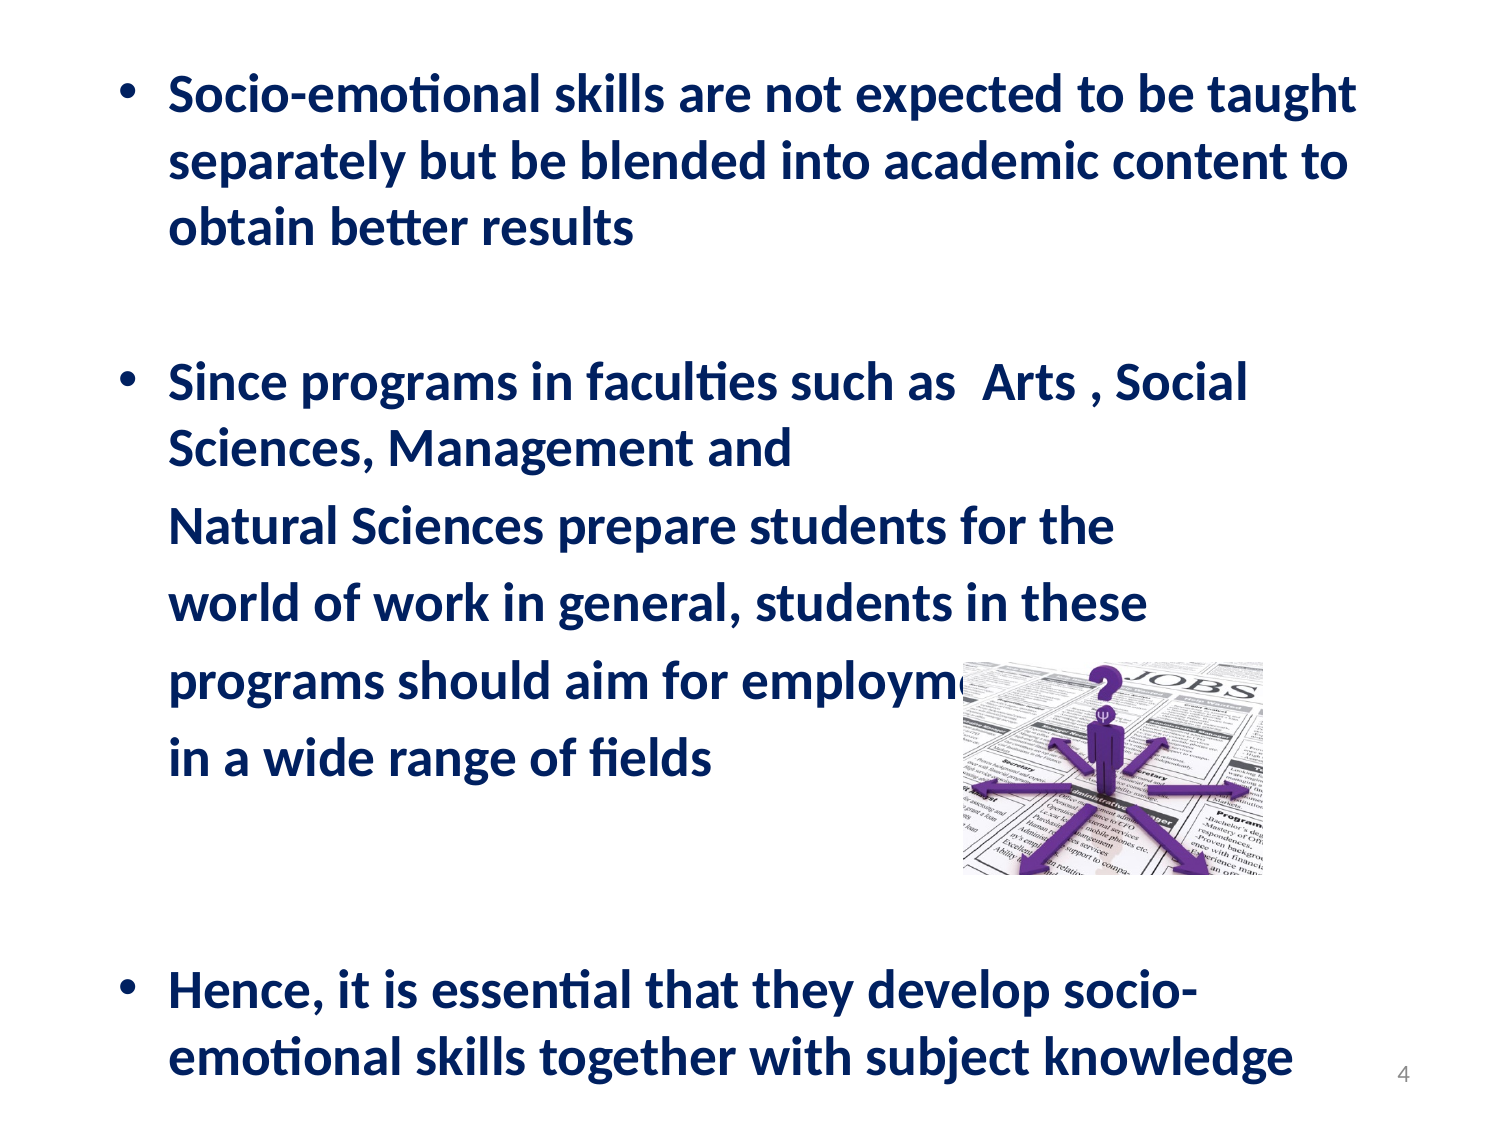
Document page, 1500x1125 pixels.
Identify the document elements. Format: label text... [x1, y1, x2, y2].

slide_number 4 [1074, 1042, 1425, 1103]
picture [963, 662, 1263, 876]
list Socio-emotional skills are not expected to be taught separately but be blended into academic content to obtain better results Since programs in faculties such as Arts , Social Sciences, Management and Natural Sciences prepare students for the world of work in general, students in these programs should aim for employment in a wide range of fields Hence, it is essential that they develop socio-emotional skills together with subject knowledge [103, 50, 1397, 1103]
